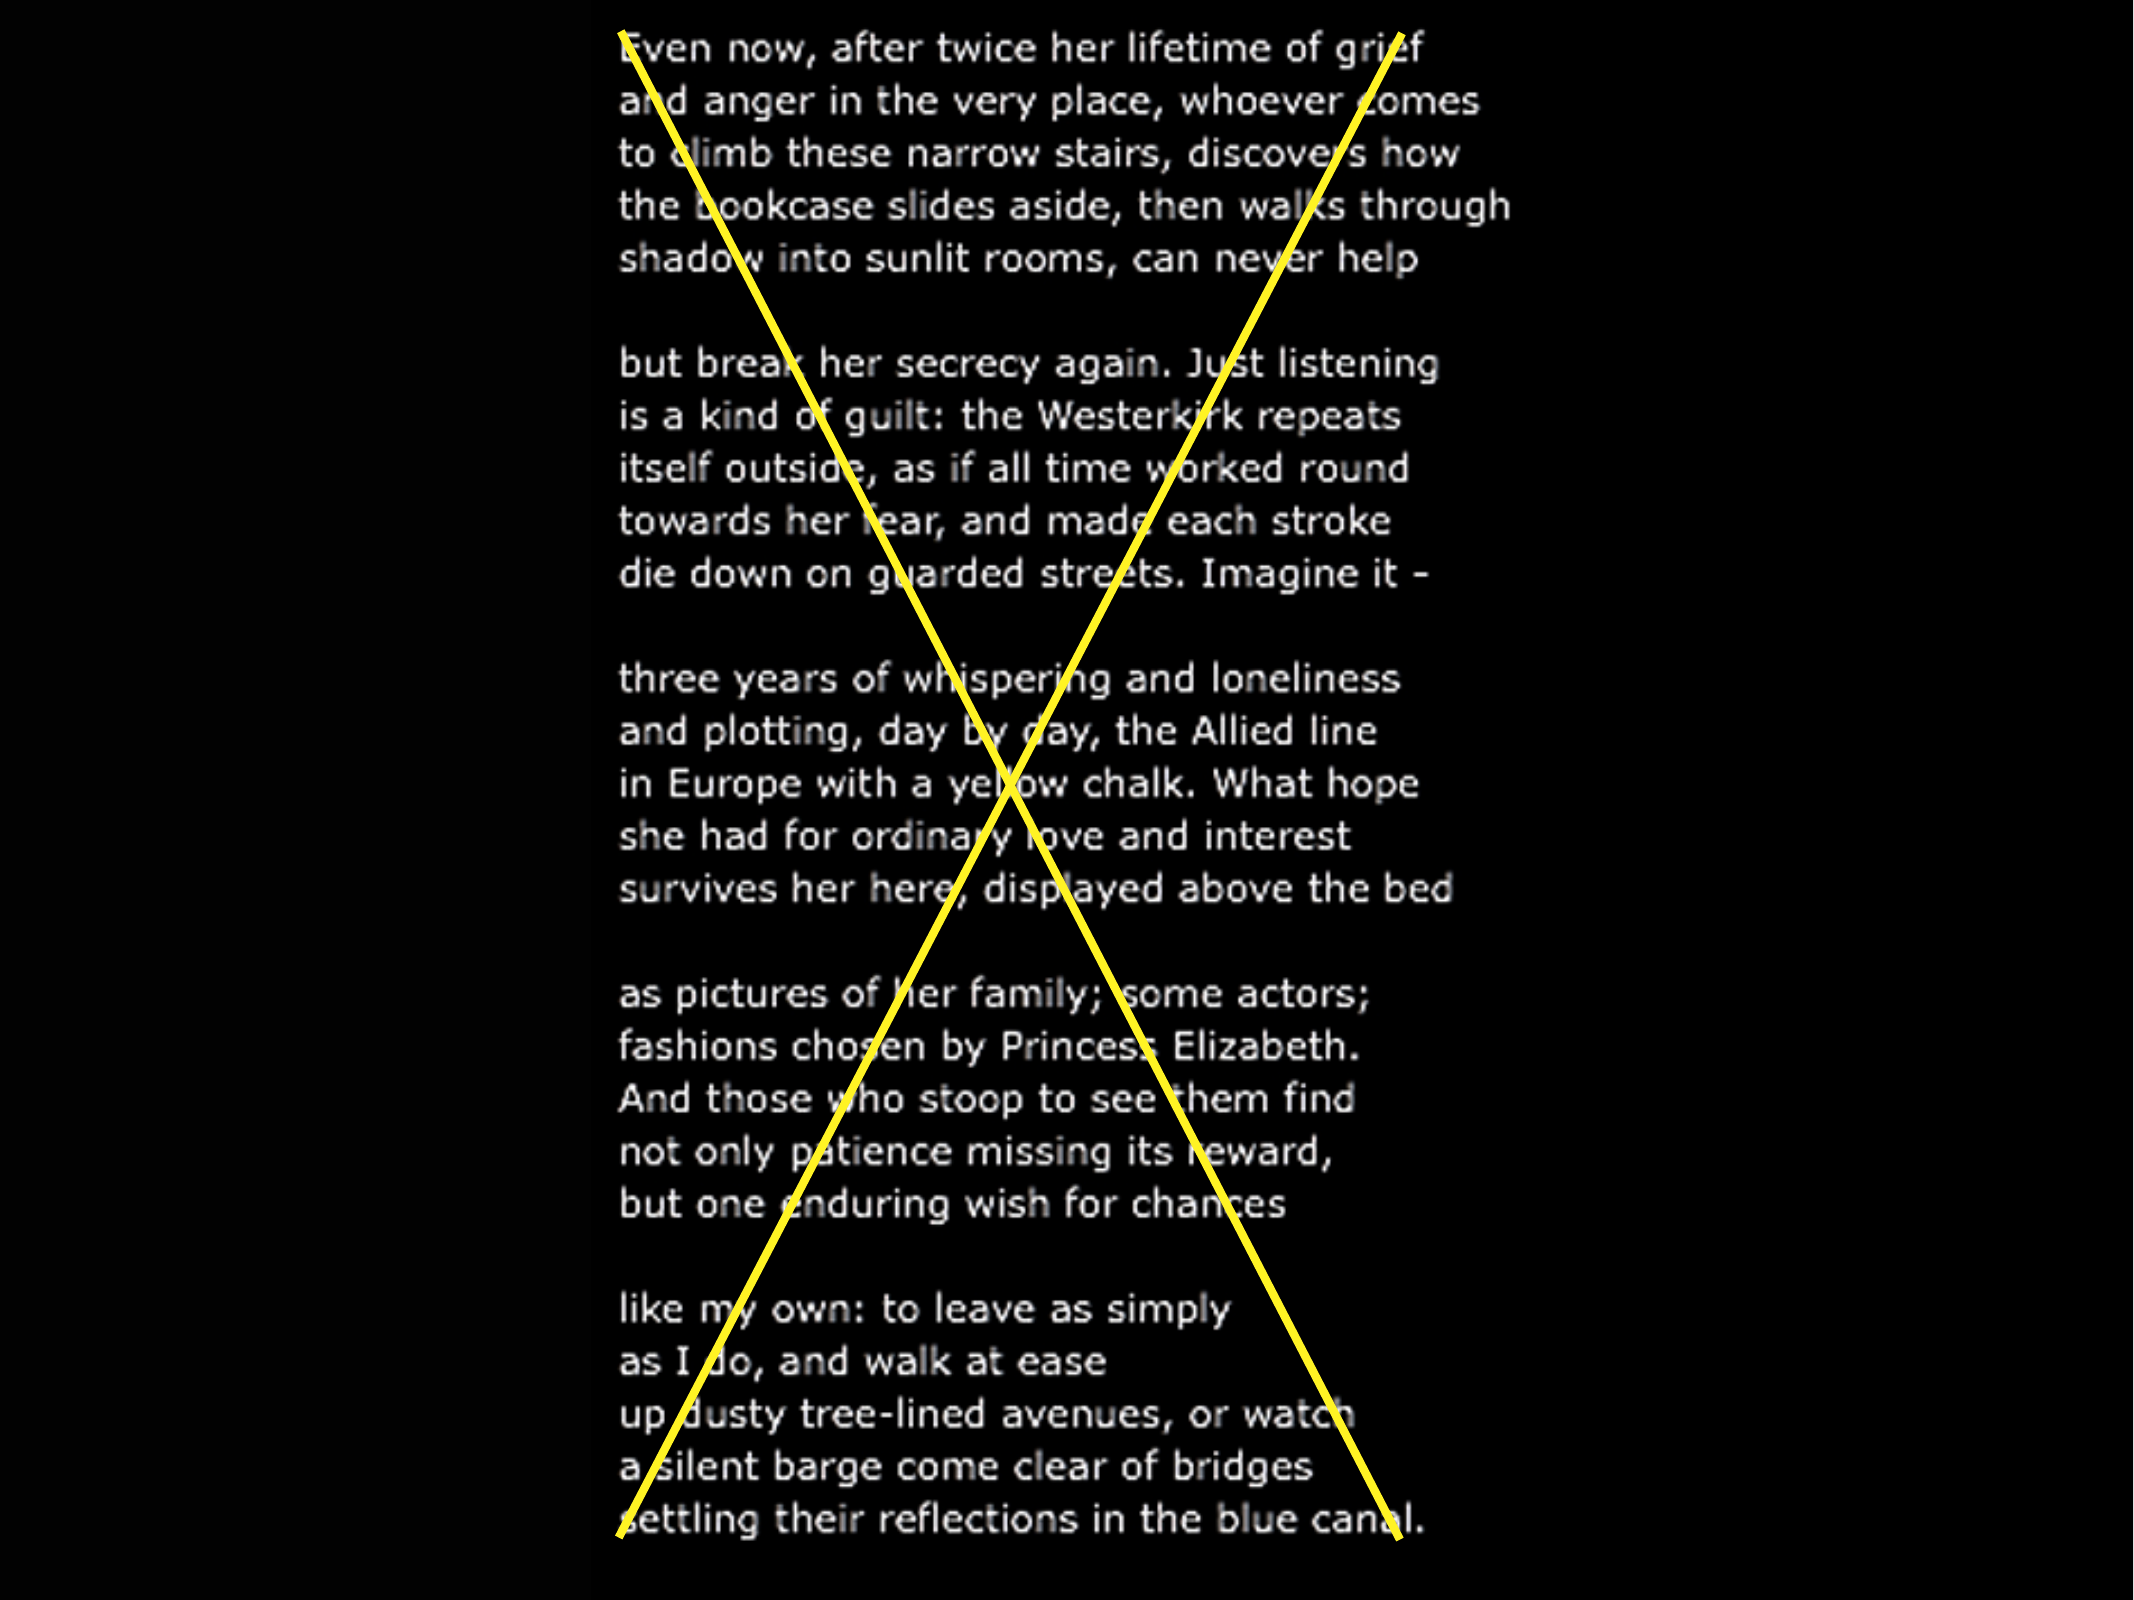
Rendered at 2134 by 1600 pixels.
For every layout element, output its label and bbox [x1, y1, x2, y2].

picture [591, 0, 2134, 1600]
text_box [618, 30, 1403, 1540]
